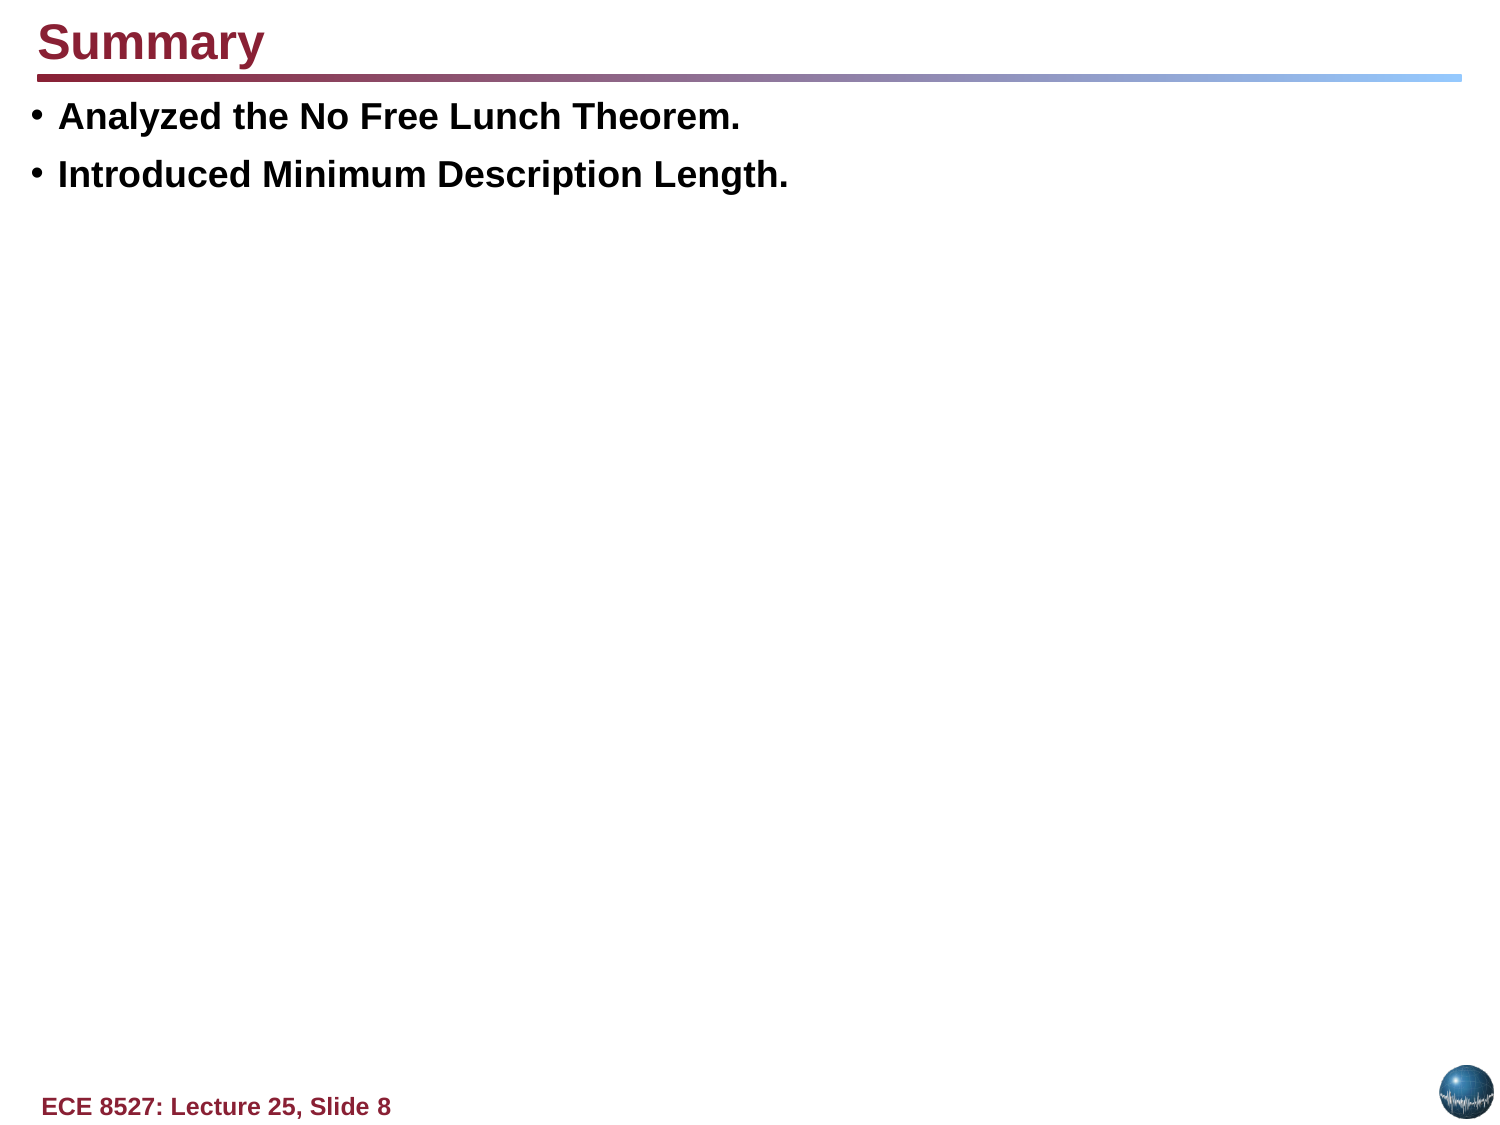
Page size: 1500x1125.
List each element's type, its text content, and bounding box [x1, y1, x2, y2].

text_box Analyzed the No Free Lunch Theorem. Introduced Minimum Description Length. [30, 92, 1456, 195]
picture [1439, 1065, 1494, 1119]
text_box Summary [37, 9, 1163, 70]
